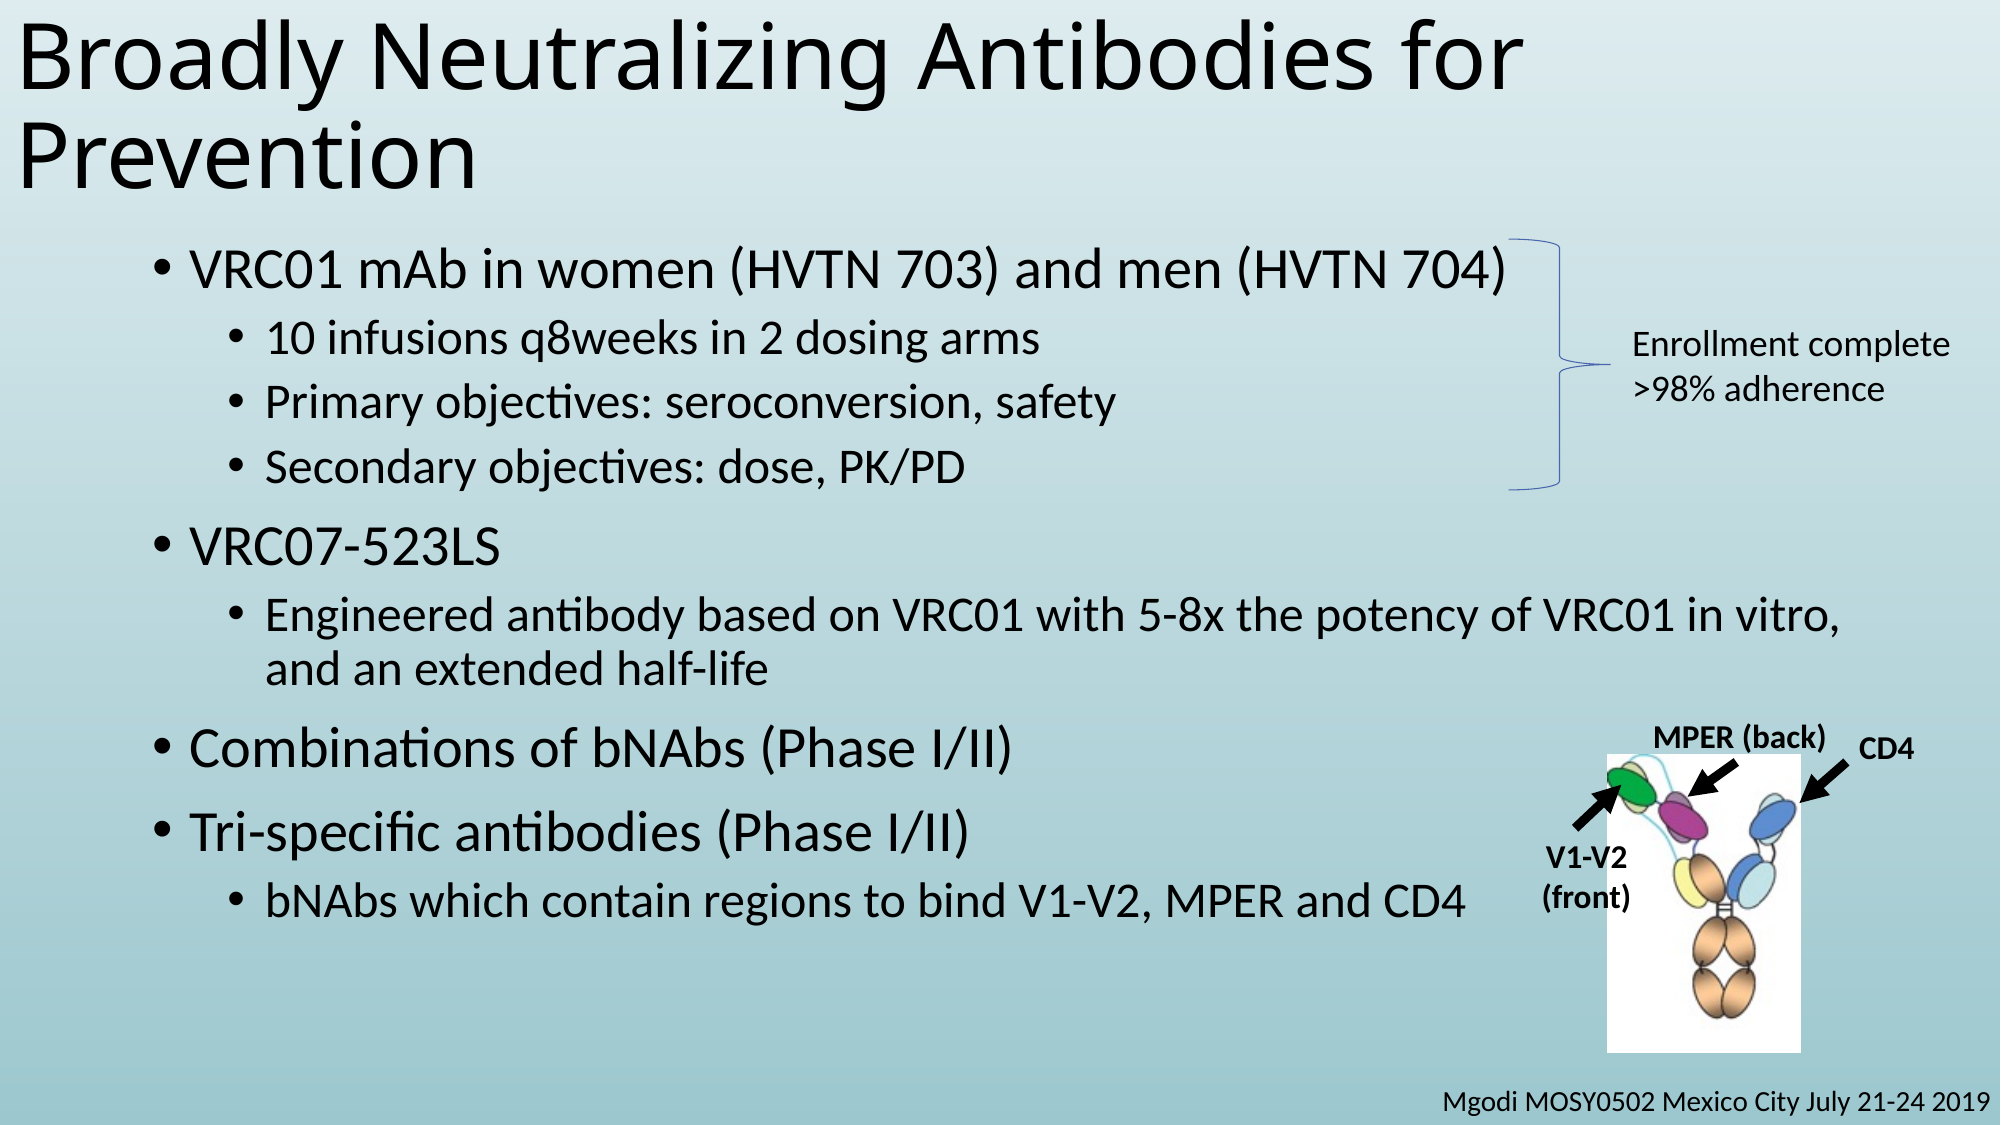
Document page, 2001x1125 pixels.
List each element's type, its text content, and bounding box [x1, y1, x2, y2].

list VRC01 mAb in women (HVTN 703) and men (HVTN 704) 10 infusions q8weeks in 2 dosing arms Primary objectives: seroconversion, safety Secondary objectives: dose, PK/PD VRC07-523LS Engineered antibody based on VRC01 with 5-8x the potency of VRC01 in vitro, and an extended half-life Combinations of bNAbs (Phase I/II) Tri-specific antibodies (Phase I/II) bNAbs which contain regions to bind V1-V2, MPER and CD4 [137, 230, 1863, 1032]
text_box [1508, 417, 1561, 491]
title Broadly Neutralizing Antibodies for Prevention [0, 0, 1944, 218]
text_box Mgodi MOSY0502 Mexico City July 21-24 2019 [1427, 1074, 2000, 1125]
text_box [1508, 238, 1561, 311]
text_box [1492, 707, 1981, 1053]
text_box Enrollment complete >98% adherence [1467, 311, 1967, 417]
